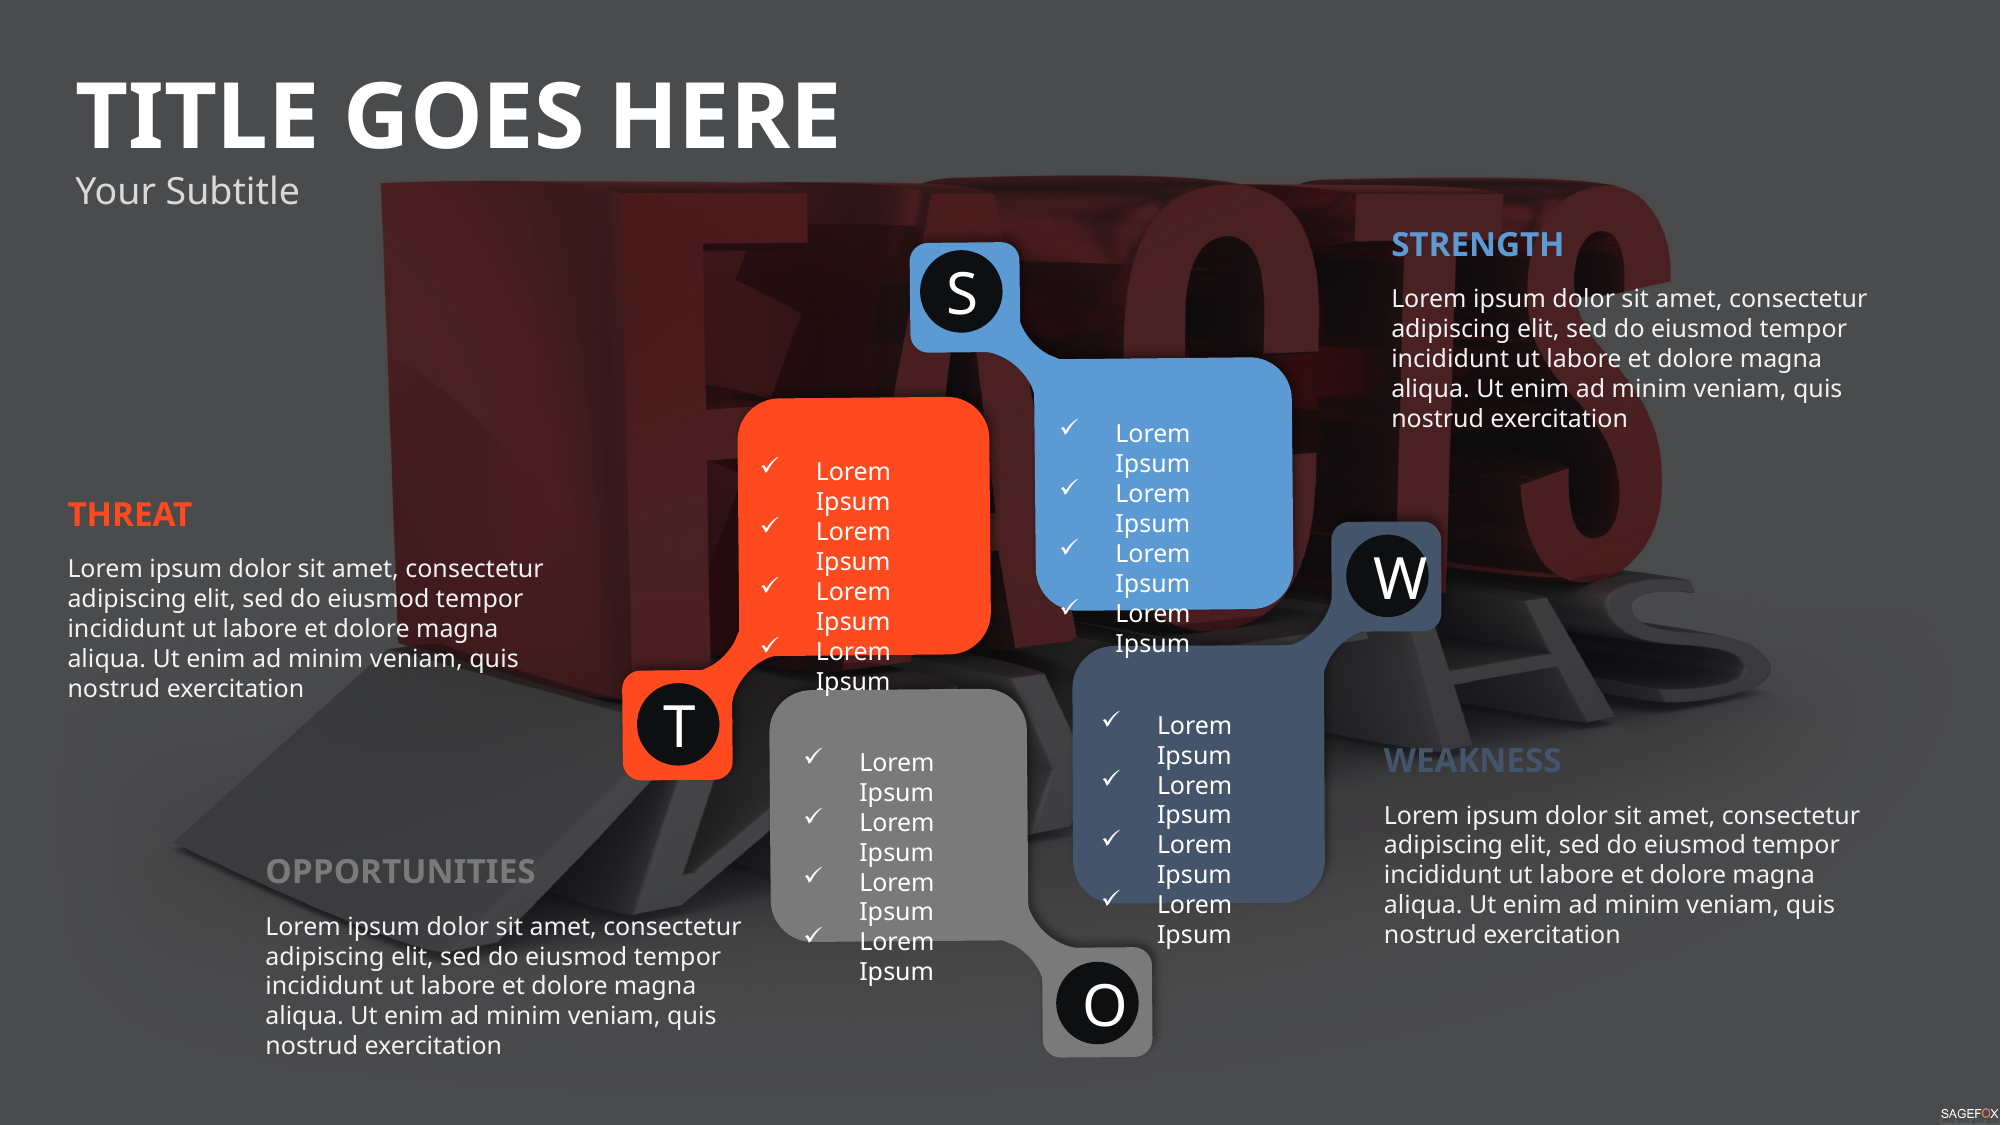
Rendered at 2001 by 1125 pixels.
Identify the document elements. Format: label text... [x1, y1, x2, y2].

text_box W [1345, 533, 1430, 619]
text_box Lorem Ipsum Lorem Ipsum Lorem Ipsum Lorem Ipsum [744, 448, 985, 703]
text_box O [1055, 960, 1140, 1046]
text_box WEAKNESS Lorem ipsum dolor sit amet, consectetur adipiscing elit, sed do eiusmod tempor incididunt ut labore et dolore magna aliqua. Ut enim ad minim veniam, quis nostrud exercitation [1383, 739, 1879, 949]
text_box STRENGTH Lorem ipsum dolor sit amet, consectetur adipiscing elit, sed do eiusmod tempor incididunt ut labore et dolore magna aliqua. Ut enim ad minim veniam, quis nostrud exercitation [1391, 222, 1887, 433]
text_box [622, 396, 991, 781]
text_box T [635, 682, 721, 767]
text_box Lorem Ipsum Lorem Ipsum Lorem Ipsum Lorem Ipsum [1044, 410, 1285, 665]
text_box THREAT Lorem ipsum dolor sit amet, consectetur adipiscing elit, sed do eiusmod tempor incididunt ut labore et dolore magna aliqua. Ut enim ad minim veniam, quis nostrud exercitation [67, 493, 563, 703]
text_box [769, 688, 1027, 934]
text_box Lorem Ipsum Lorem Ipsum Lorem Ipsum Lorem Ipsum [1086, 701, 1326, 957]
text_box [1072, 521, 1442, 892]
text_box TITLE GOES HERE Your Subtitle [60, 49, 1036, 220]
text_box [1028, 872, 1153, 1058]
text_box S [919, 249, 1004, 334]
picture [1940, 0, 2001, 1125]
text_box Lorem Ipsum Lorem Ipsum Lorem Ipsum Lorem Ipsum [788, 738, 1028, 994]
text_box OPPORTUNITIES Lorem ipsum dolor sit amet, consectetur adipiscing elit, sed do eiusmod tempor incididunt ut labore et dolore magna aliqua. Ut enim ad minim veniam, quis nostrud exercitation [265, 850, 761, 1060]
text_box [909, 242, 1294, 594]
